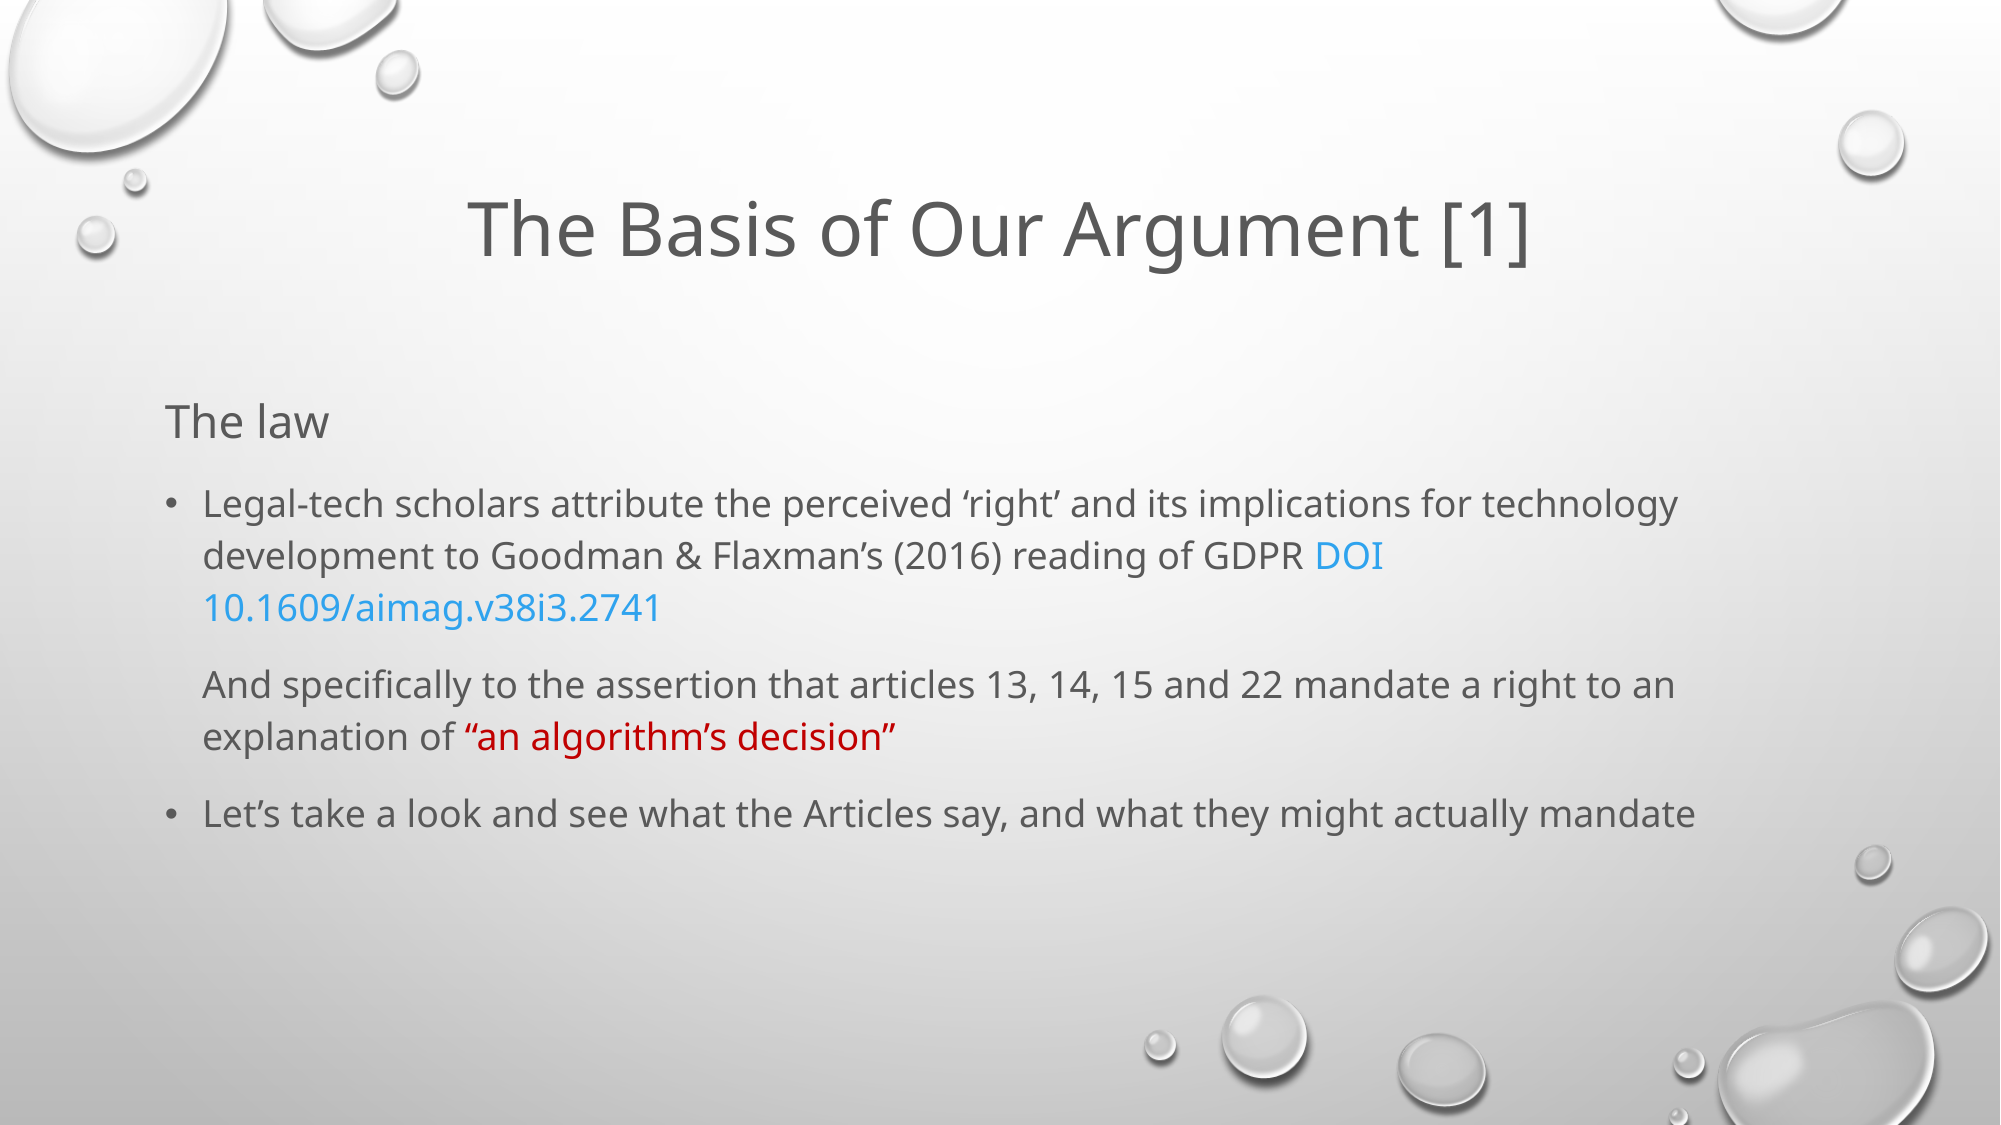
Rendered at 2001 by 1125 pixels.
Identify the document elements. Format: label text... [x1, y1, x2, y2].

picture [0, 0, 2000, 1125]
list The law Legal-tech scholars attribute the perceived ‘right’ and its implications for technology development to Goodman & Flaxman’s (2016) reading of GDPR DOI 10.1609/aimag.v38i3.2741 And specifically to the assertion that articles 13, 14, 15 and 22 mandate a right to an explanation of “an algorithm’s decision” Let’s take a look and see what the Articles say, and what they might actually mandate [149, 388, 1850, 950]
title The Basis of Our Argument [1] [149, 101, 1851, 364]
